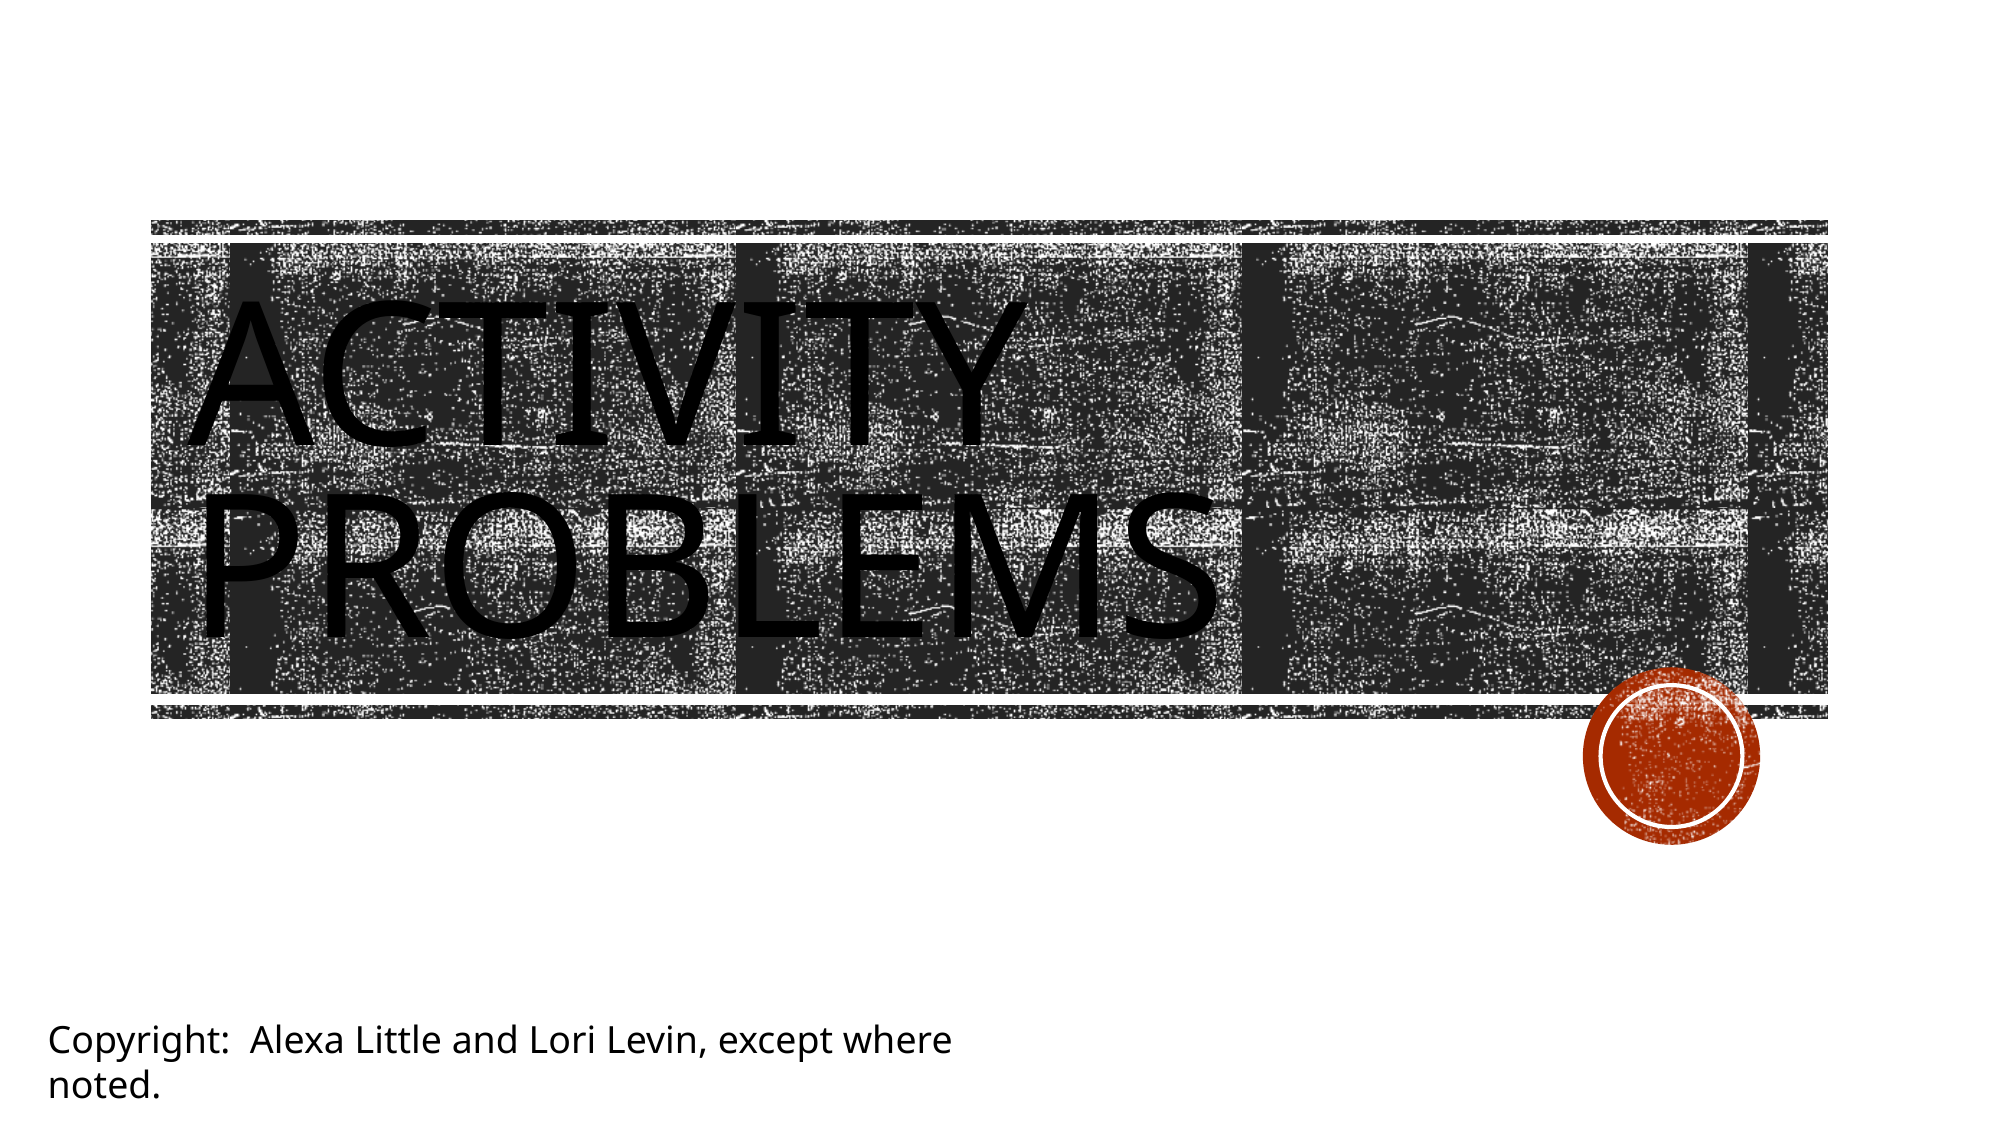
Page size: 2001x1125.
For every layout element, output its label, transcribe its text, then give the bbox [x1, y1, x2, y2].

title ACTIVITY PROBLEMS [172, 234, 1808, 733]
text_box Copyright: Alexa Little and Lori Levin, except where noted. [32, 1008, 1052, 1114]
